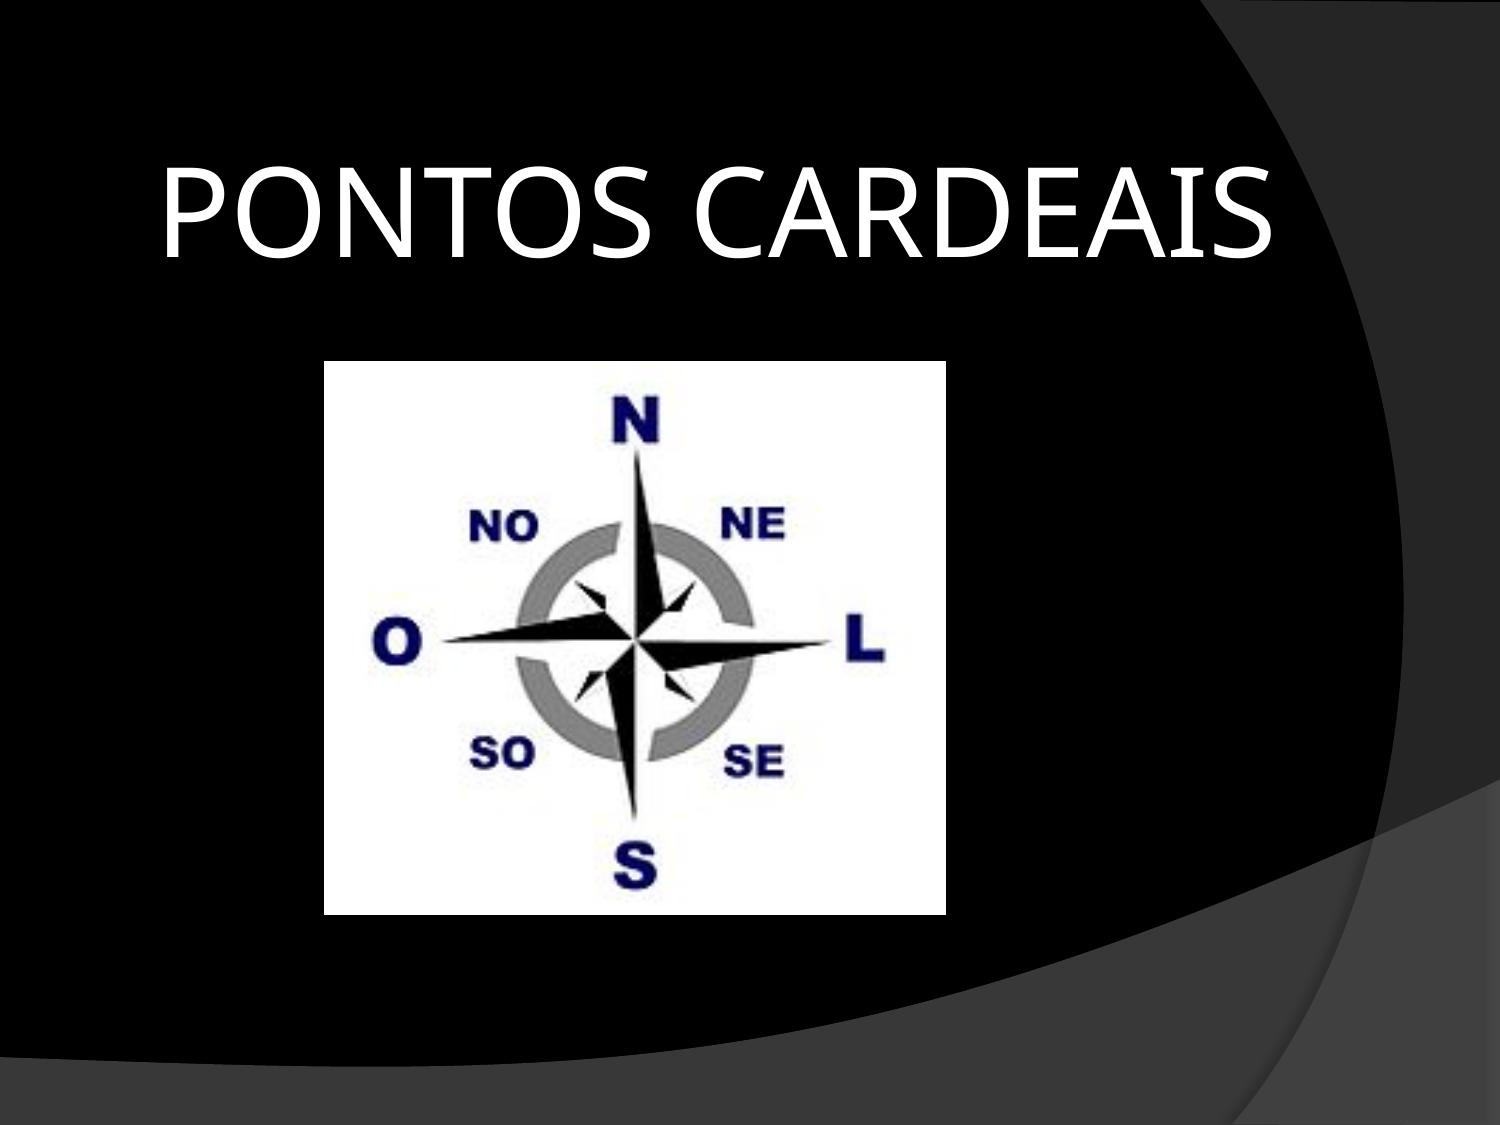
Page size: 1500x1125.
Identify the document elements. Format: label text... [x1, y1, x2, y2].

picture [324, 361, 946, 915]
title PONTOS CARDEAIS [147, 113, 1373, 302]
